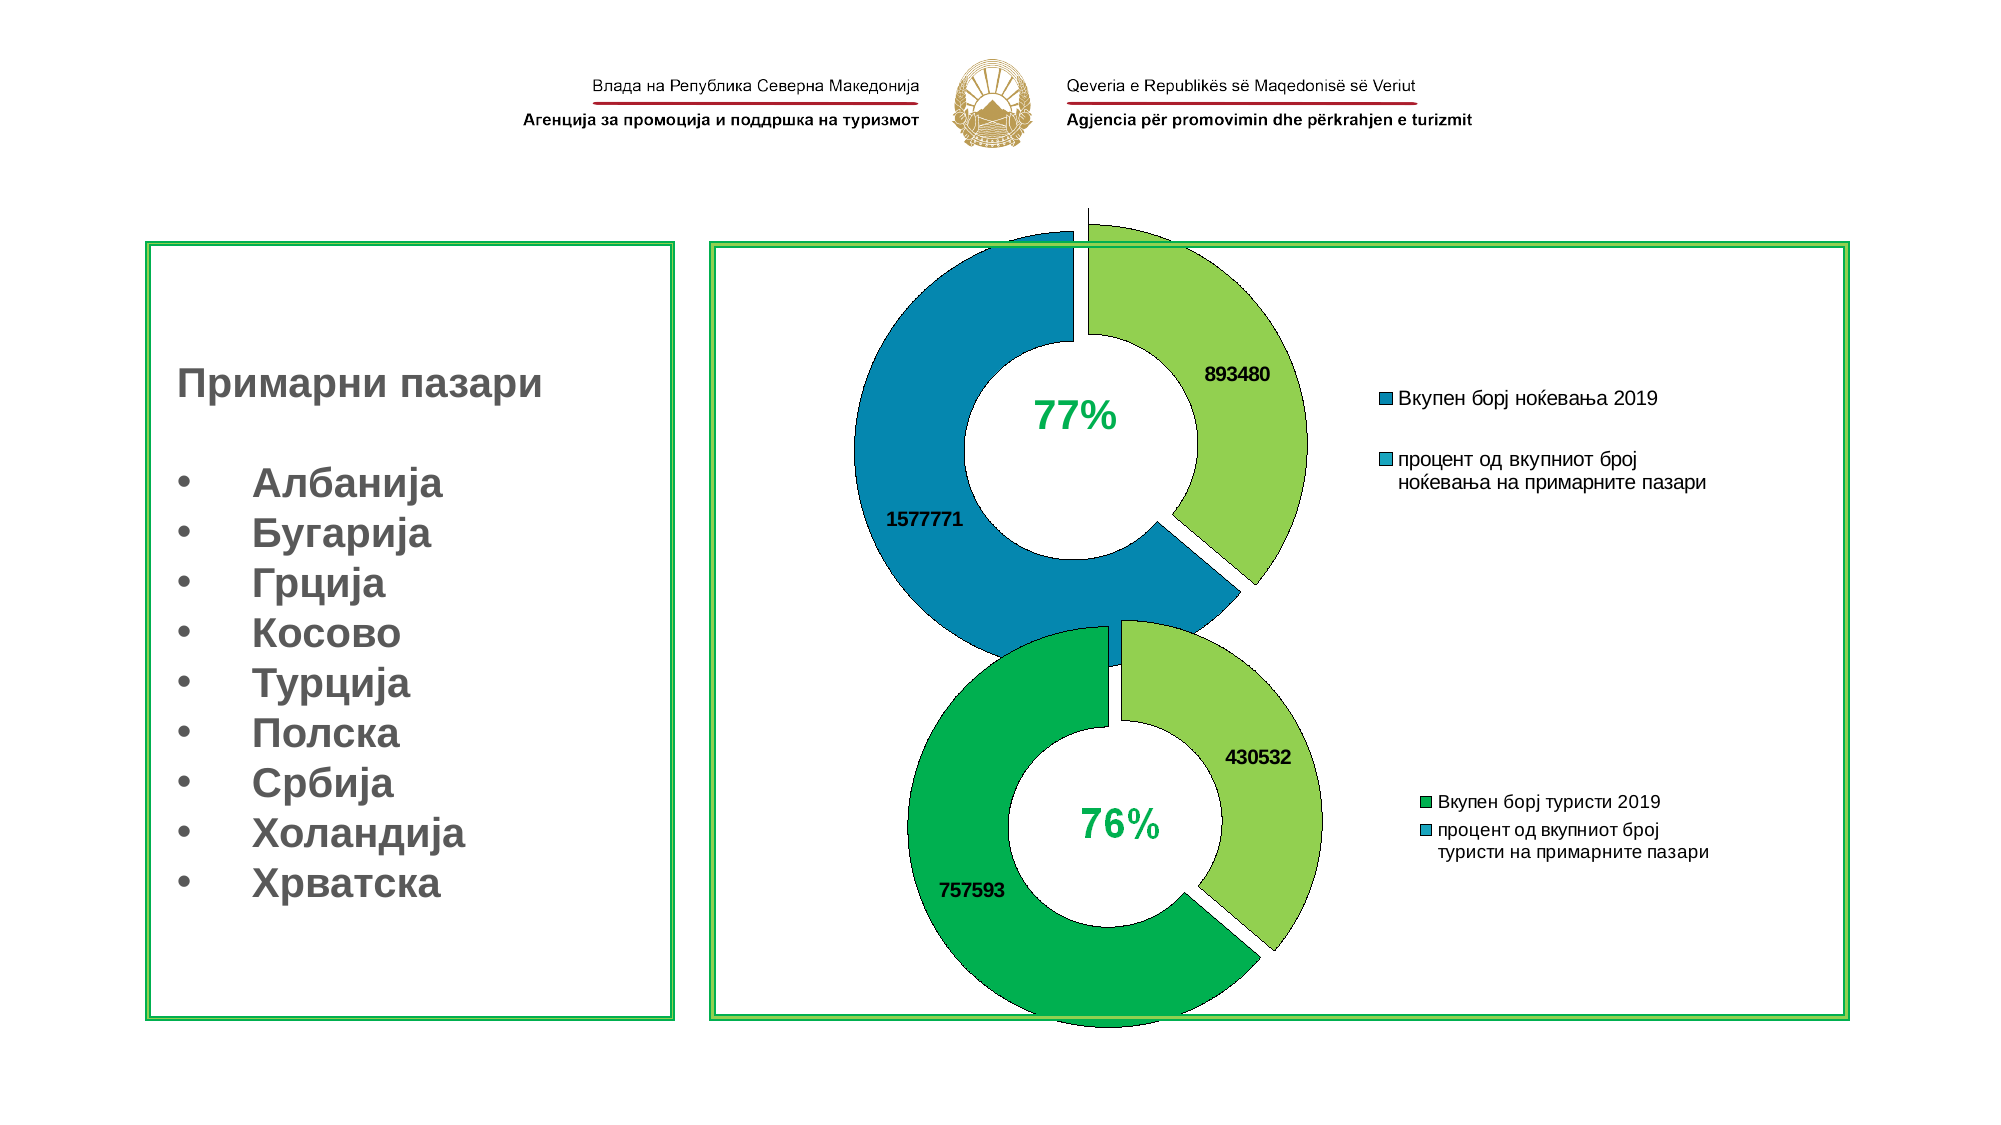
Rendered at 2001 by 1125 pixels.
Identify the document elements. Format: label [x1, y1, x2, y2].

picture [523, 59, 1472, 148]
text_box [146, 198, 1850, 1052]
